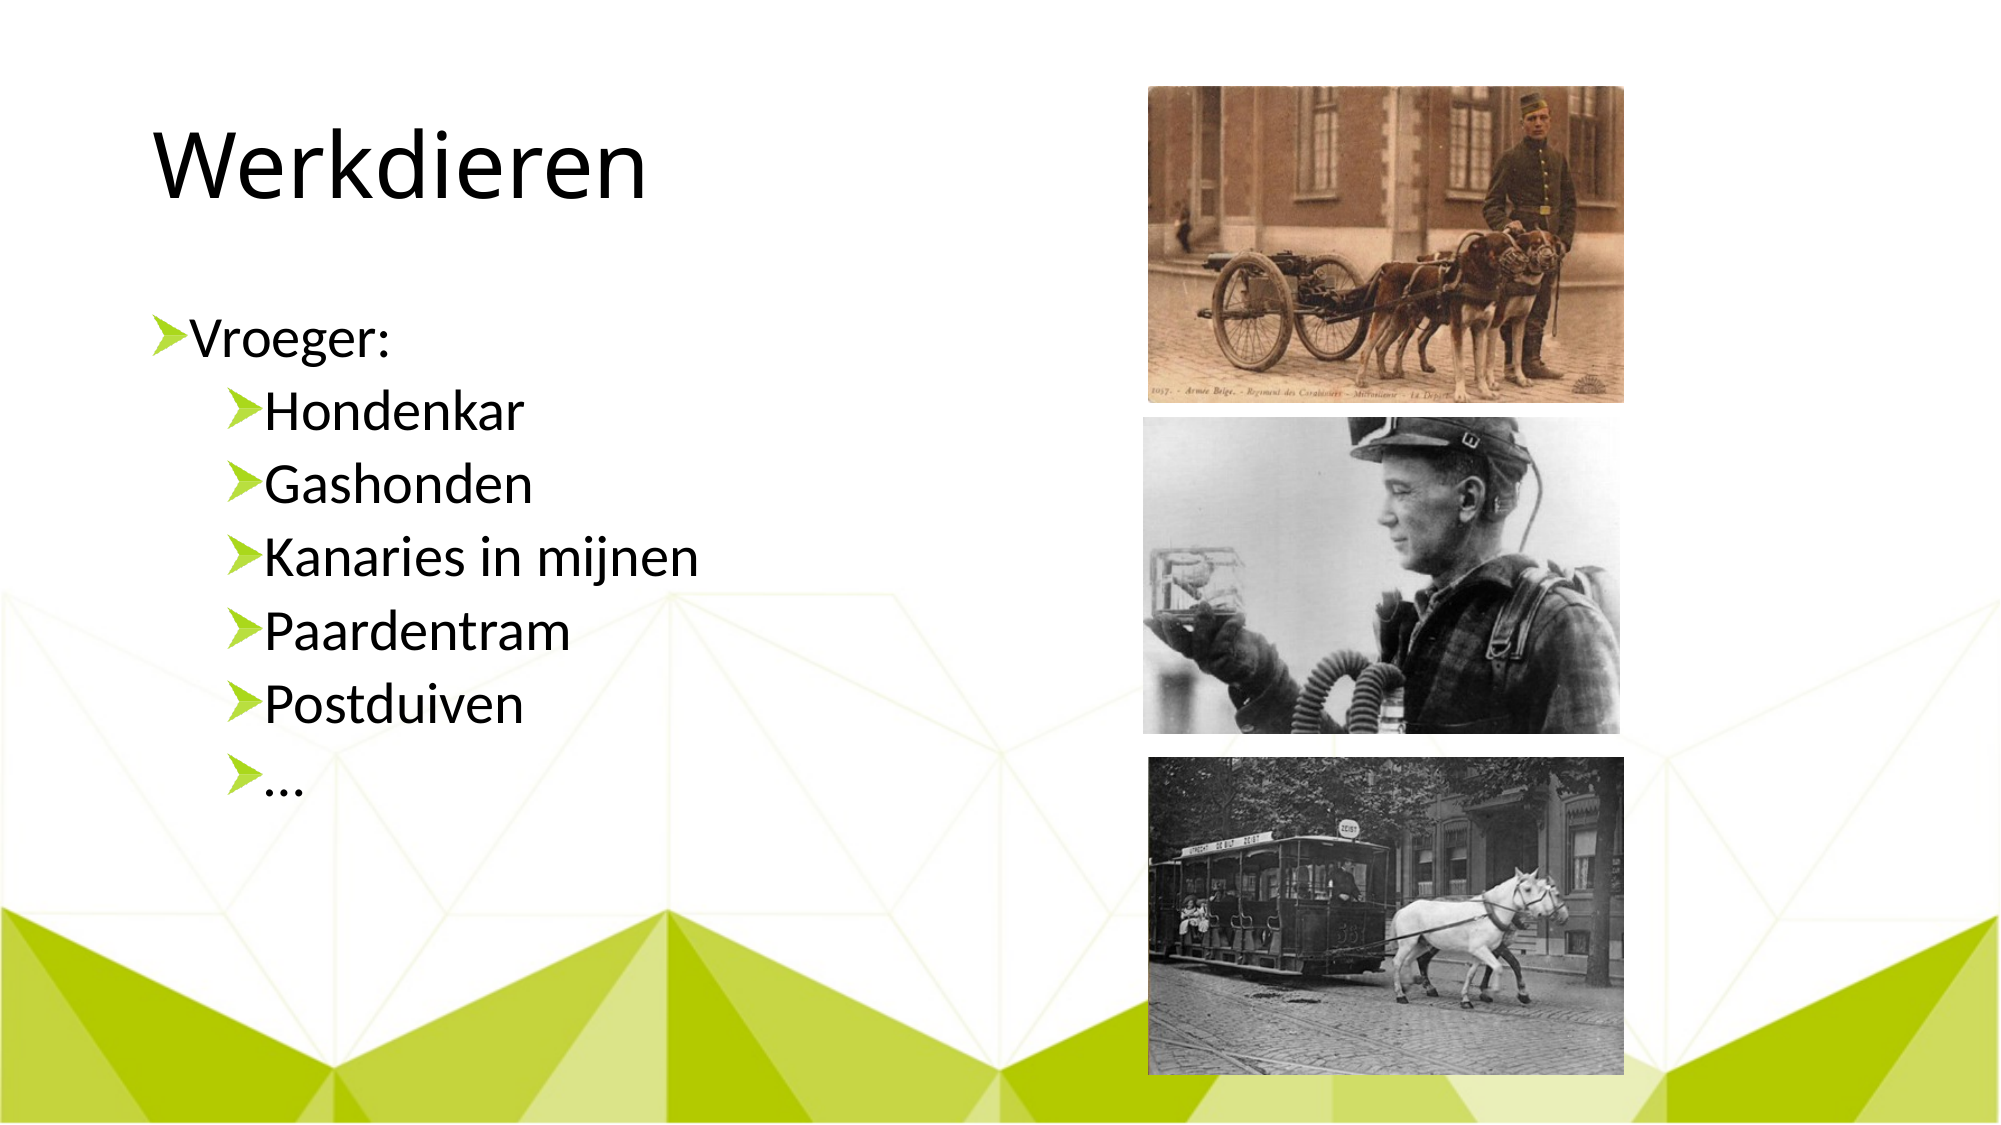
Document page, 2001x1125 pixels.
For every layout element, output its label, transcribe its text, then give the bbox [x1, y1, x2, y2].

list Vroeger: Hondenkar Gashonden Kanaries in mijnen Paardentram Postduiven … [137, 299, 1863, 1014]
picture [0, 0, 2001, 1125]
title Werkdieren [137, 59, 1863, 278]
